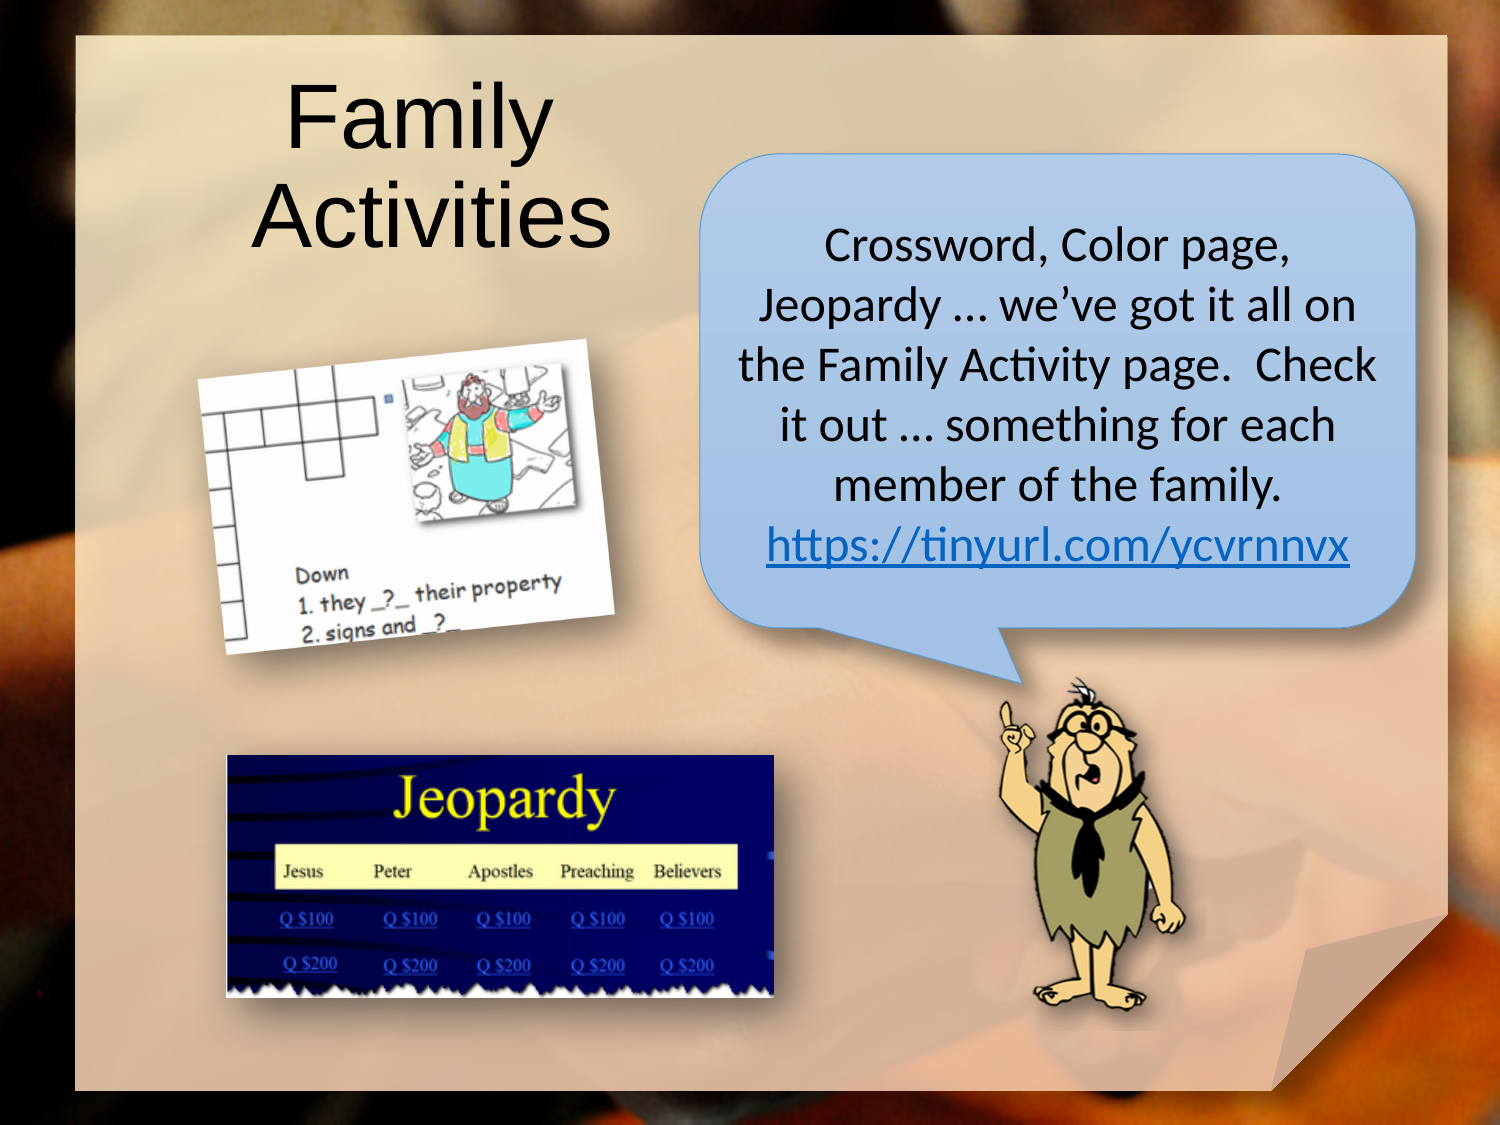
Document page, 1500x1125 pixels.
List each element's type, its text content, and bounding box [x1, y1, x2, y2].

title Family Activities [103, 59, 762, 278]
picture [0, 0, 1500, 1125]
text_box Crossword, Color page, Jeopardy … we’ve got it all on the Family Activity page. Check it out … something for each member of the family. https://tinyurl.com/ycvrnnvx [699, 153, 1417, 673]
